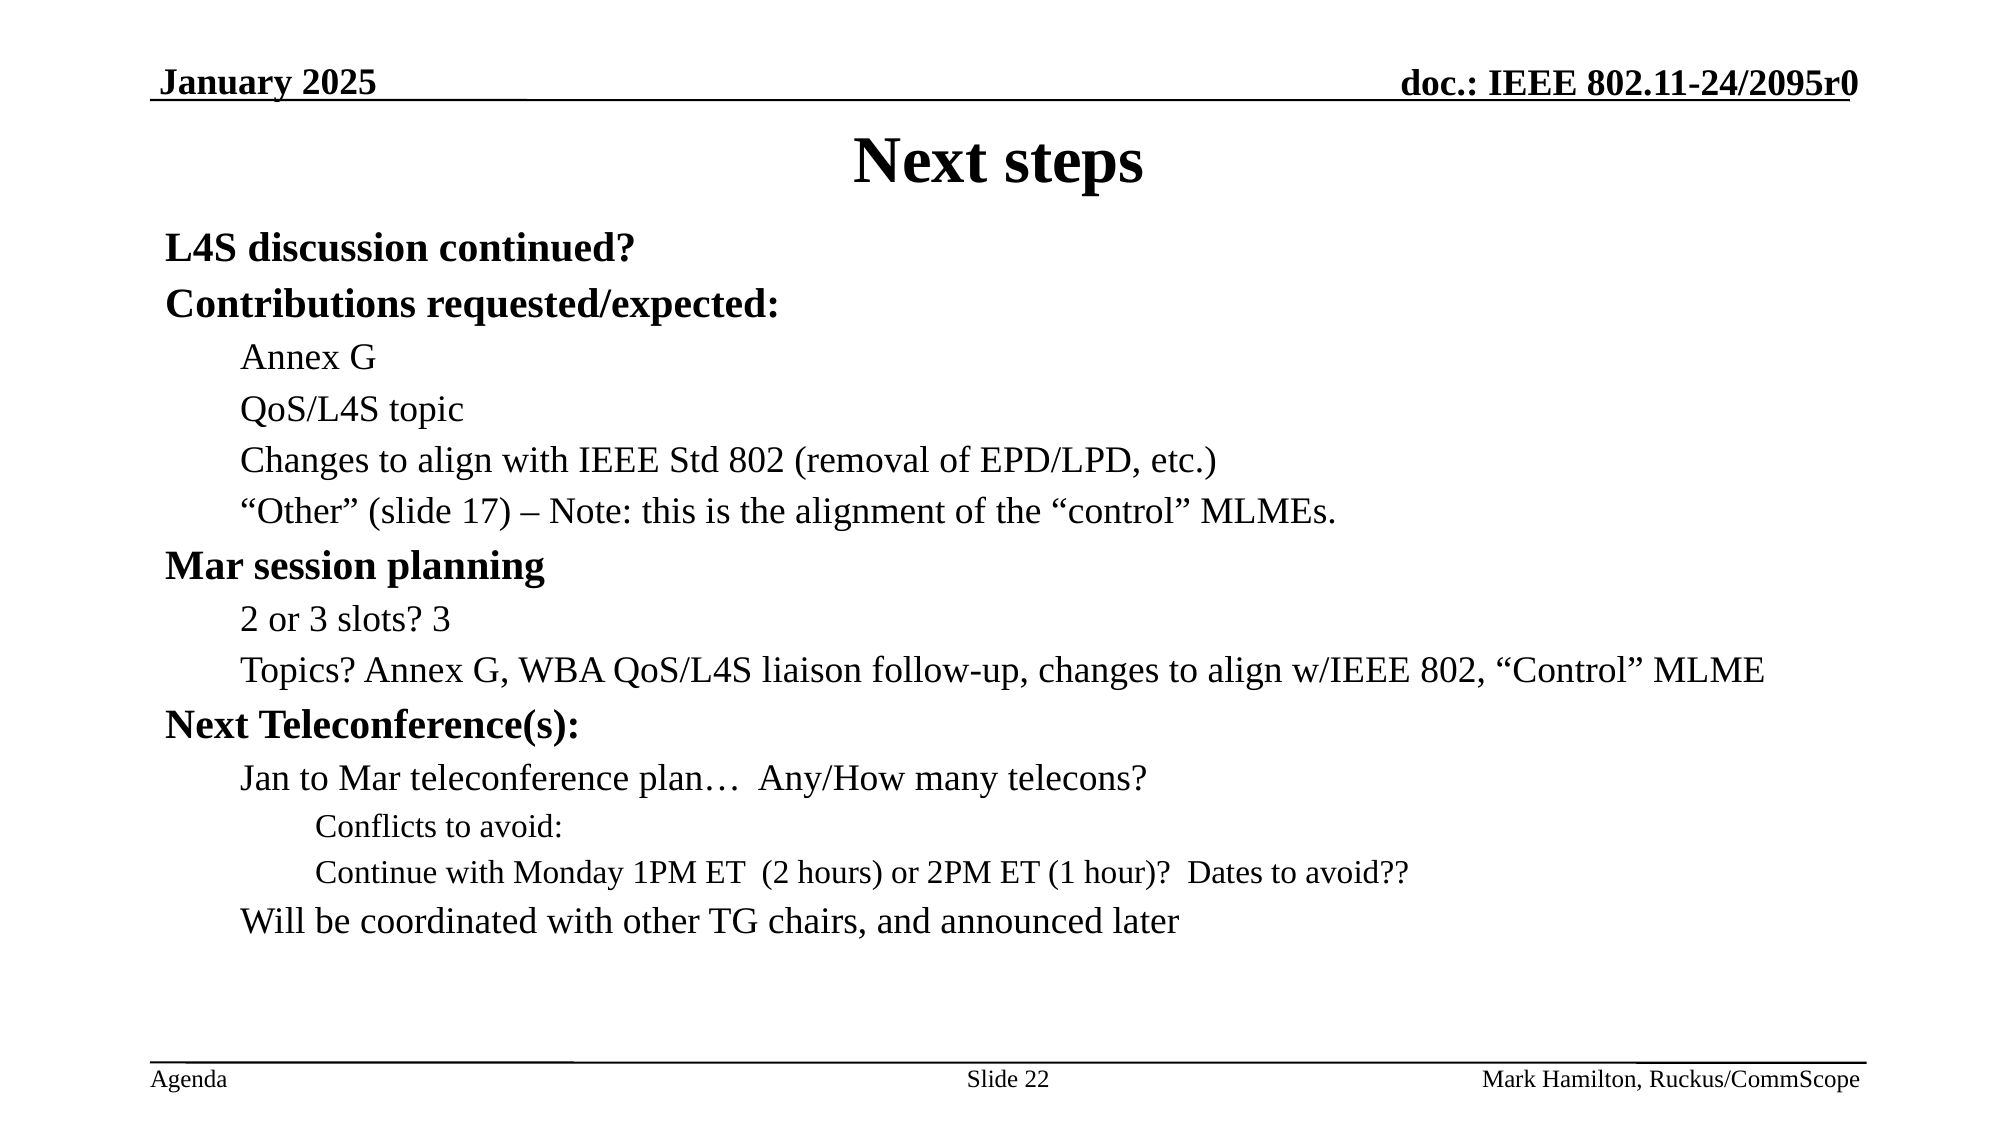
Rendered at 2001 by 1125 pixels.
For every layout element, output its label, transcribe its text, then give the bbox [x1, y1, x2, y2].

title Next steps [149, 112, 1850, 201]
list L4S discussion continued? Contributions requested/expected: Annex G QoS/L4S topic Changes to align with IEEE Std 802 (removal of EPD/LPD, etc.) “Other” (slide 17) – Note: this is the alignment of the “control” MLMEs. Mar session planning 2 or 3 slots? 3 Topics? Annex G, WBA QoS/L4S liaison follow-up, changes to align w/IEEE 802, “Control” MLME Next Teleconference(s): Jan to Mar teleconference plan… Any/How many telecons? Conflicts to avoid: Continue with Monday 1PM ET (2 hours) or 2PM ET (1 hour)? Dates to avoid?? Will be coordinated with other TG chairs, and announced later [149, 212, 1850, 1063]
slide_number Slide 22 [950, 1061, 1067, 1123]
